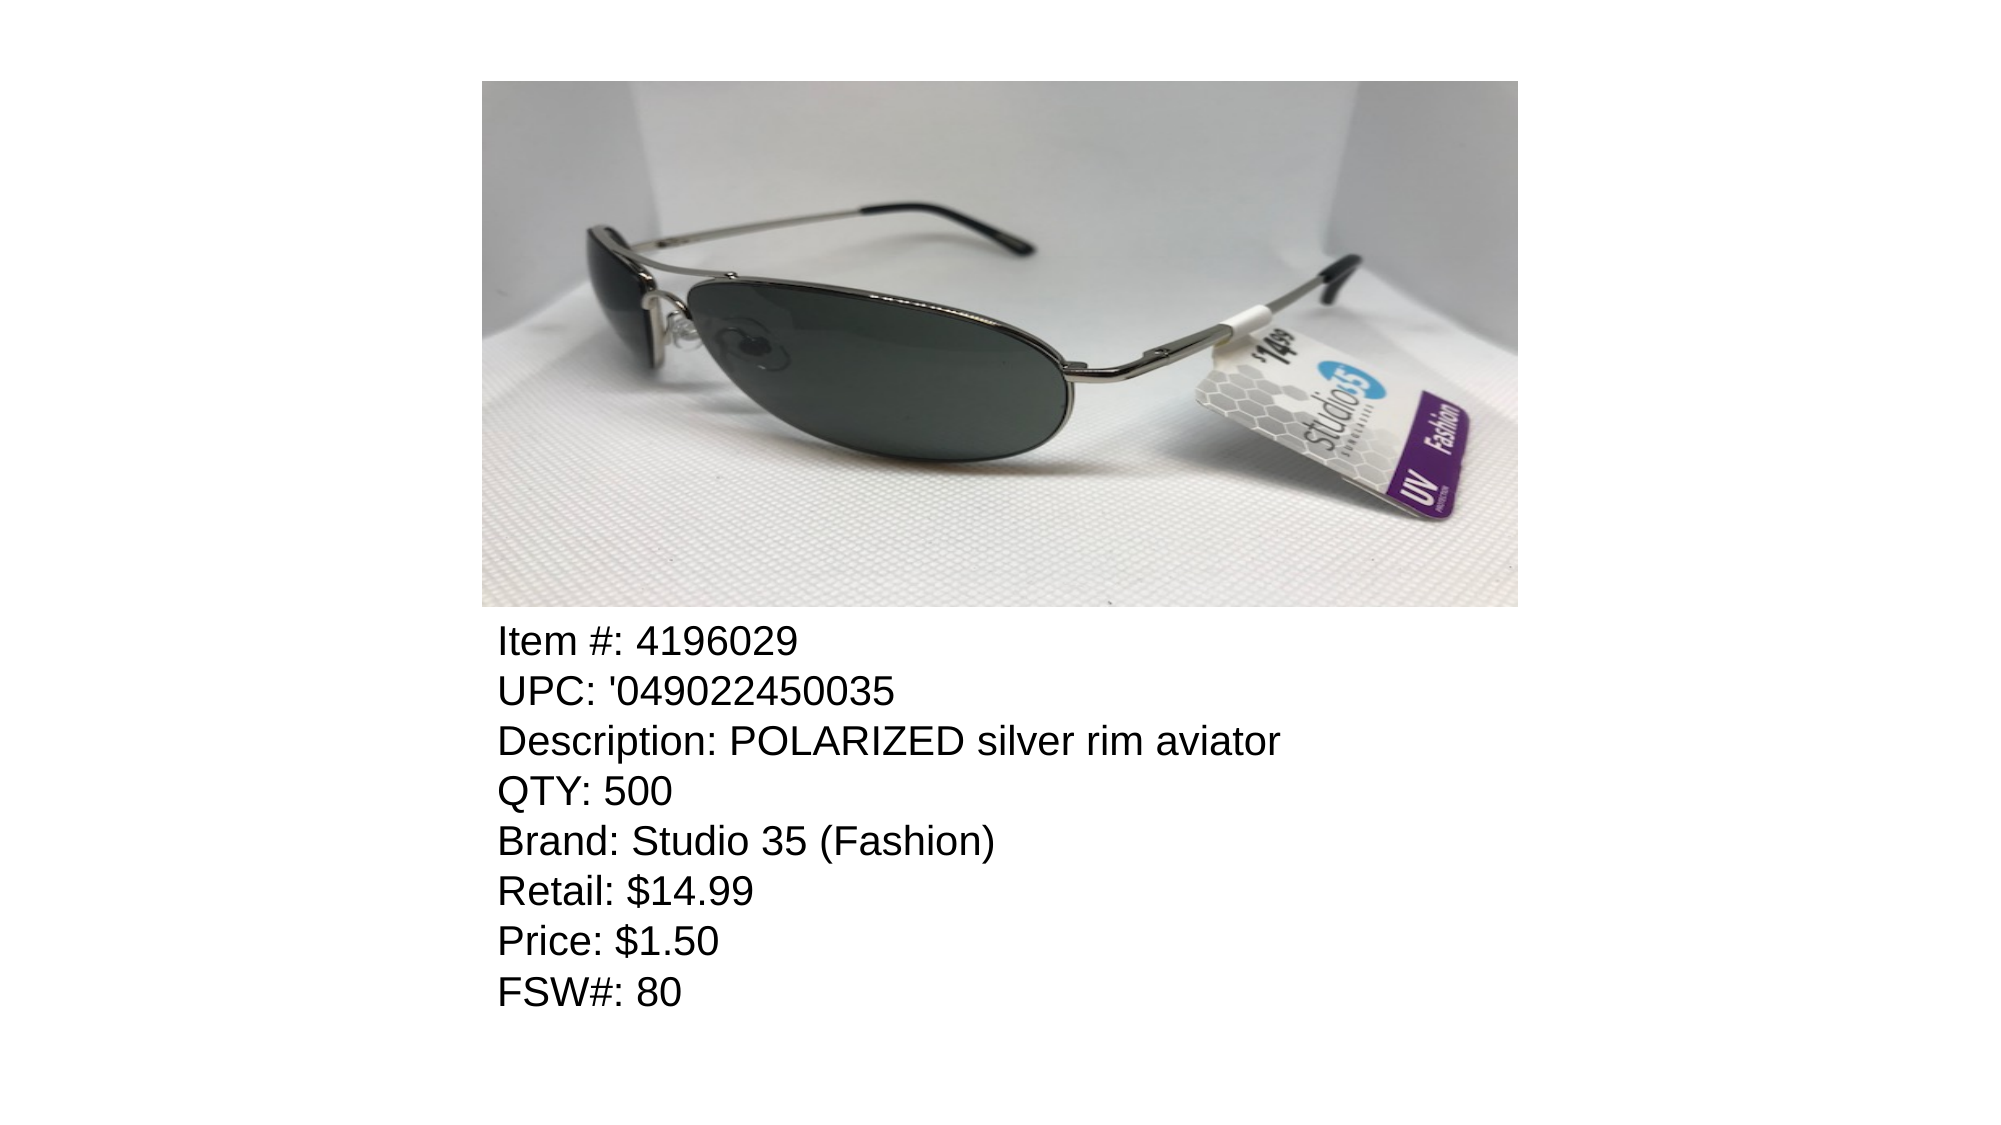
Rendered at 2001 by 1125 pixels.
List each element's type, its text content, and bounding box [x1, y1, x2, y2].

picture [482, 81, 1518, 607]
text_box Item #: 4196029 UPC: '049022450035 Description: POLARIZED silver rim aviator QTY: 500 Brand: Studio 35 (Fashion) Retail: $14.99 Price: $1.50 FSW#: 80 [482, 607, 1518, 1125]
